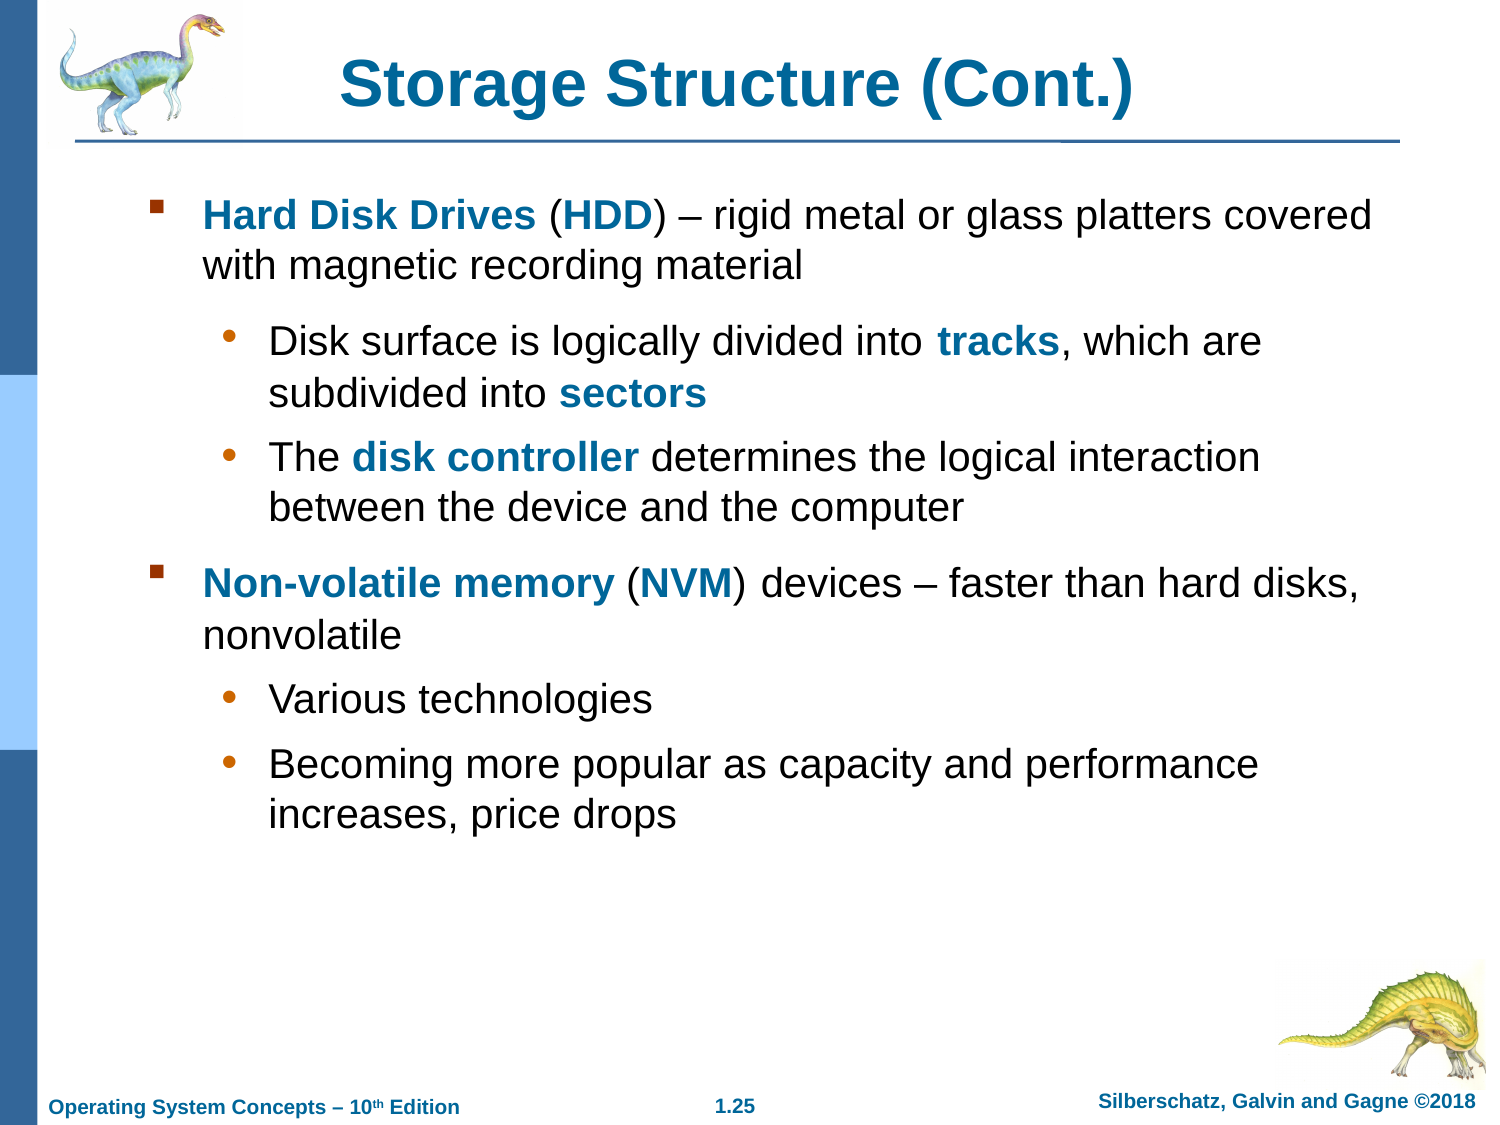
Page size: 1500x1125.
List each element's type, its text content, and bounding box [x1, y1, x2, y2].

list Hard Disk Drives (HDD) – rigid metal or glass platters covered with magnetic recording material Disk surface is logically divided into tracks, which are subdivided into sectors The disk controller determines the logical interaction between the device and the computer Non-volatile memory (NVM) devices – faster than hard disks, nonvolatile Various technologies Becoming more popular as capacity and performance increases, price drops [131, 180, 1401, 909]
picture [46, 0, 243, 149]
picture [1275, 959, 1486, 1090]
title Storage Structure (Cont.) [75, 32, 1401, 128]
